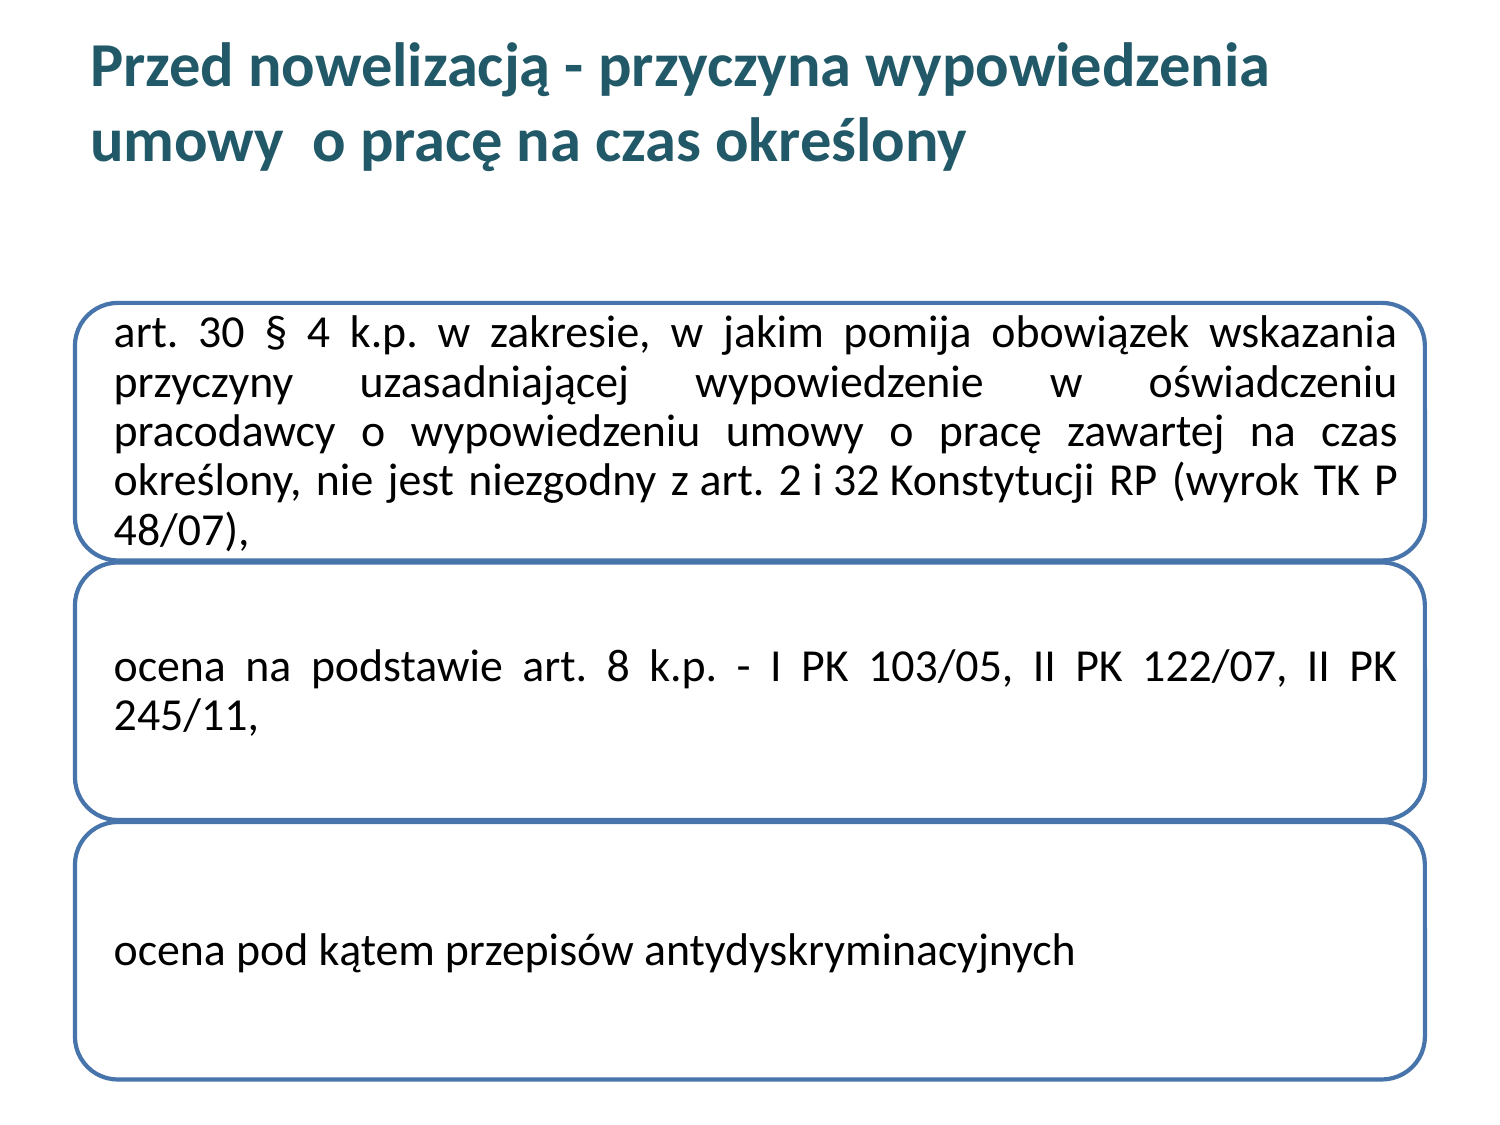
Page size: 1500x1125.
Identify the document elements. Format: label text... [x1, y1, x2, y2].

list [74, 302, 1426, 1081]
title Przed nowelizacją - przyczyna wypowiedzenia umowy o pracę na czas określony [75, 45, 1425, 233]
